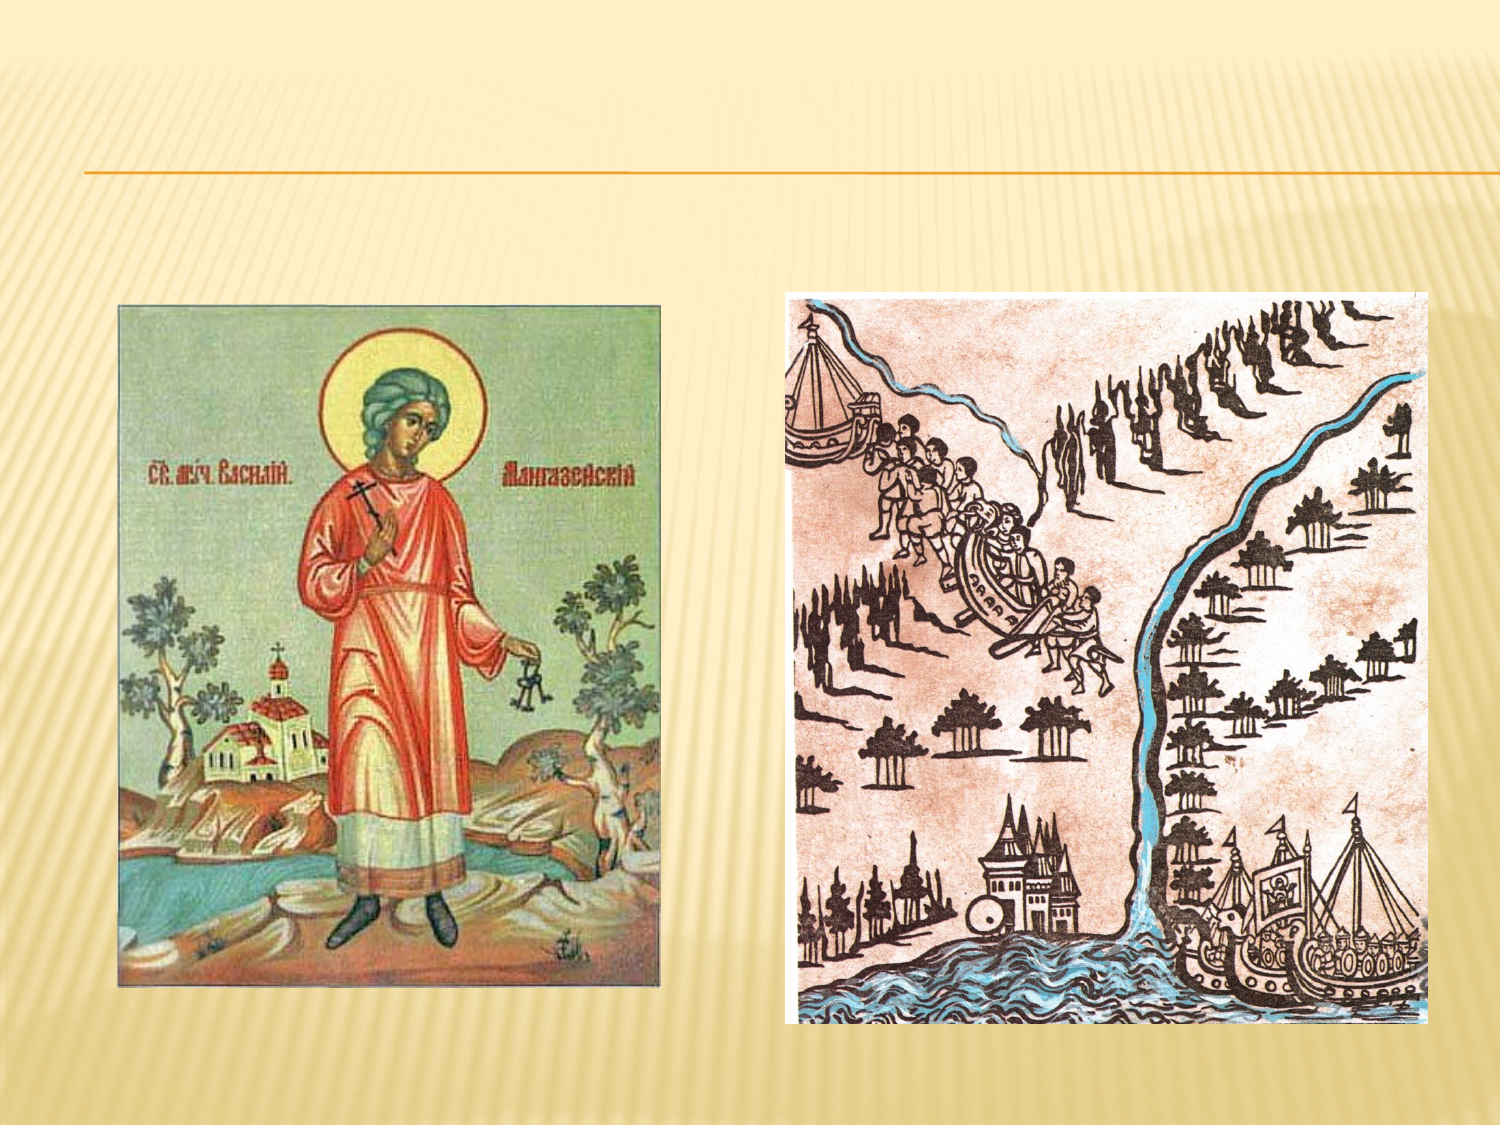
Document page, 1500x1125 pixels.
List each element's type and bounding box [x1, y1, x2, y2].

picture [116, 304, 662, 988]
picture [784, 292, 1428, 1024]
